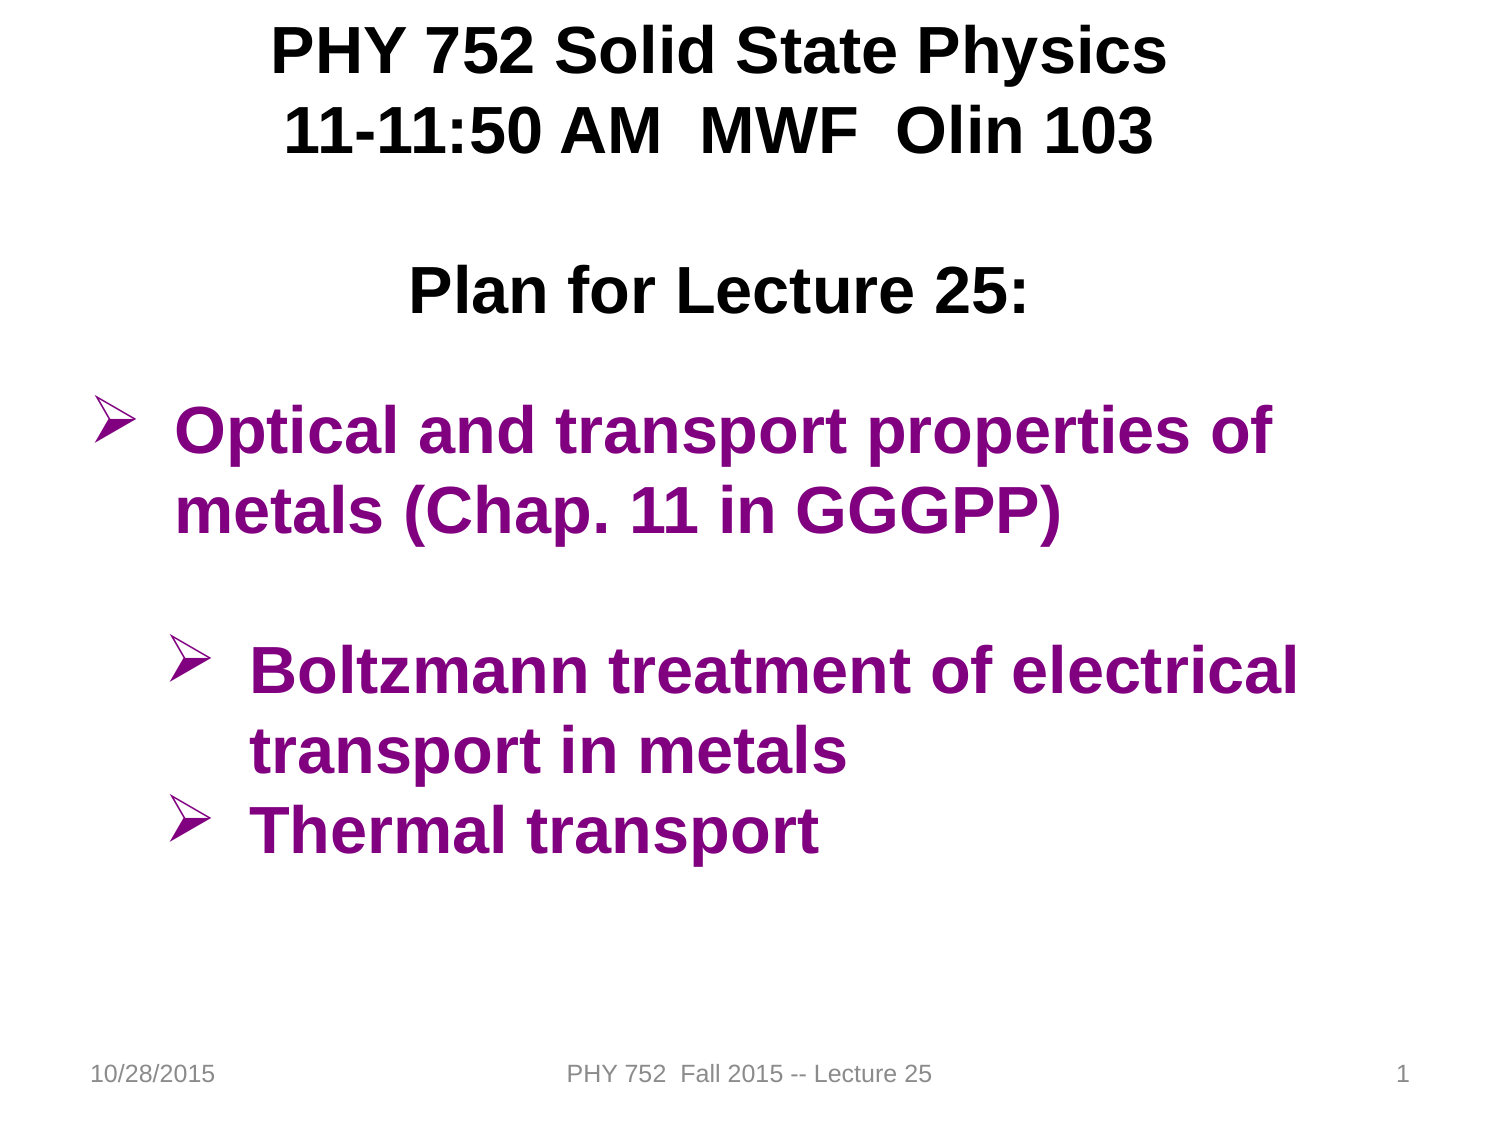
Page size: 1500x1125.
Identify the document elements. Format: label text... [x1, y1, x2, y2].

footer PHY 752 Fall 2015 -- Lecture 25 [512, 1042, 988, 1103]
text_box PHY 752 Solid State Physics 11-11:50 AM MWF Olin 103 Plan for Lecture 25: Optical and transport properties of metals (Chap. 11 in GGGPP) Boltzmann treatment of electrical transport in metals Thermal transport [0, 0, 1440, 955]
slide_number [75, 1042, 425, 1103]
slide_number 1 [1074, 1042, 1425, 1103]
